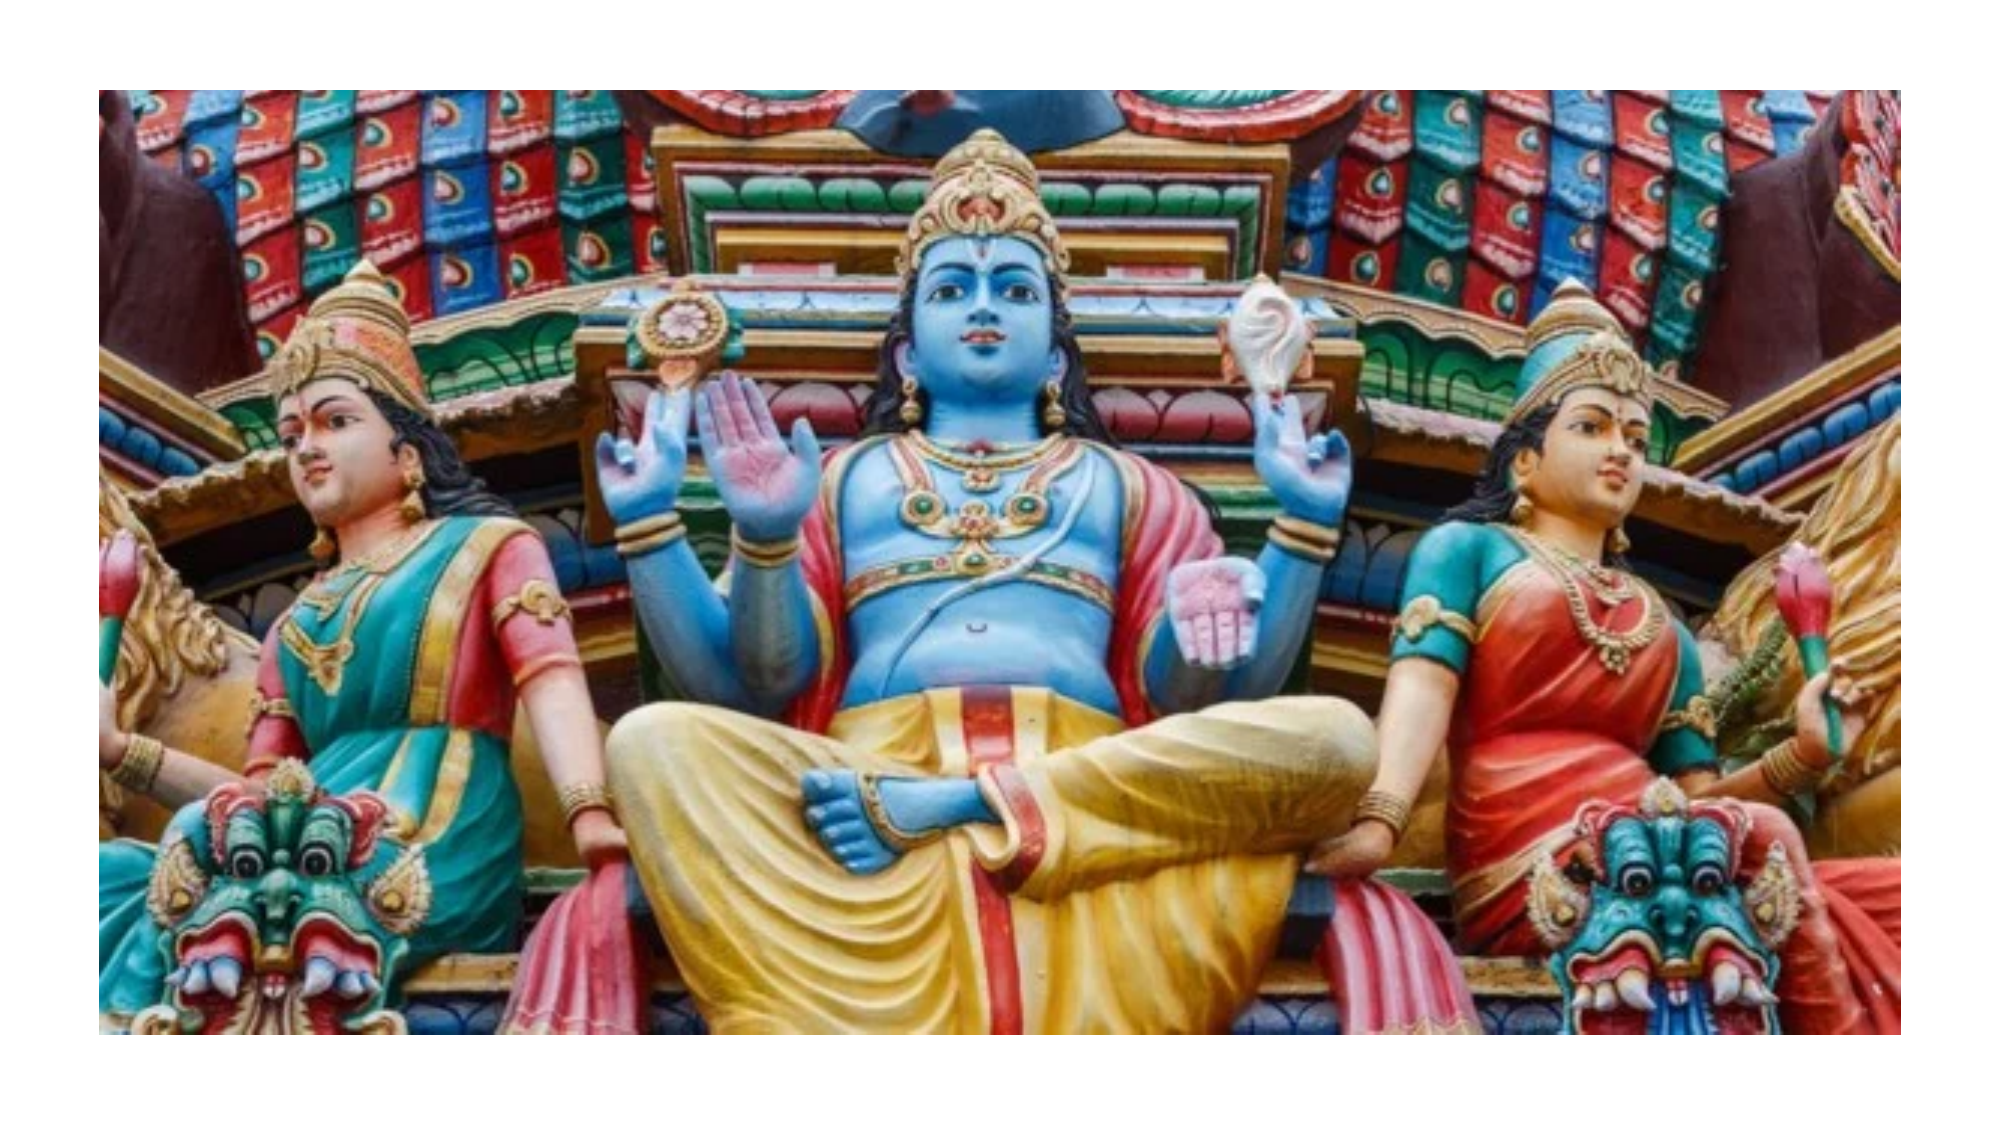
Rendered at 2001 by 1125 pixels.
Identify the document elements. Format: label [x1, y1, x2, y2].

list [99, 90, 1901, 1035]
